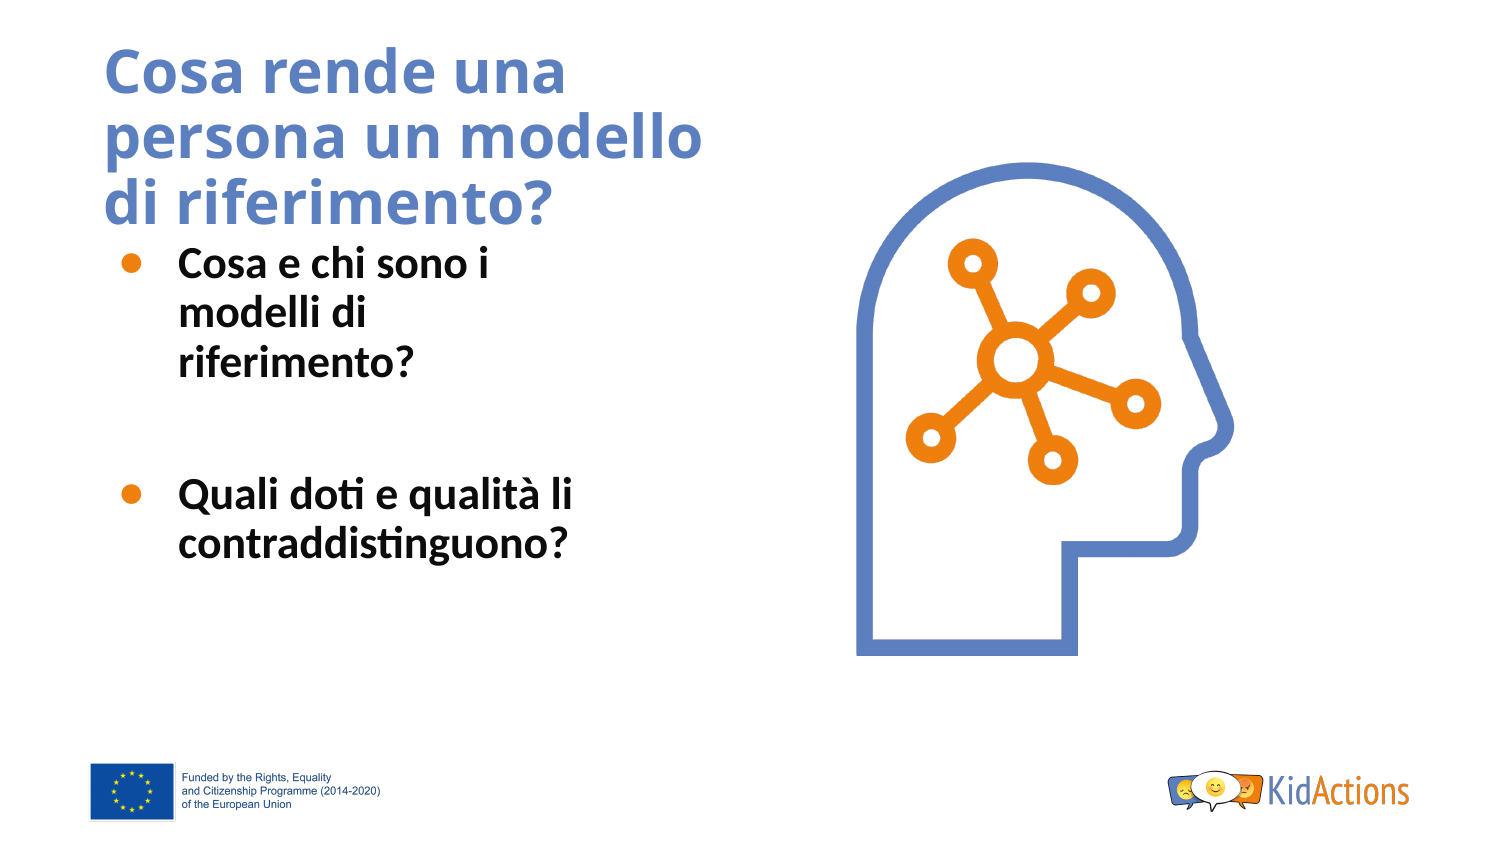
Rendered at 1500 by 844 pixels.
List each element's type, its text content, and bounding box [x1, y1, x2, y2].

picture [1162, 767, 1414, 816]
list Cosa e chi sono i modelli di riferimento? Quali doti e qualità li contraddistinguono? [91, 233, 588, 763]
picture [780, 144, 1310, 674]
picture [86, 758, 391, 825]
title Cosa rende una persona un modello di riferimento? [91, 55, 760, 224]
